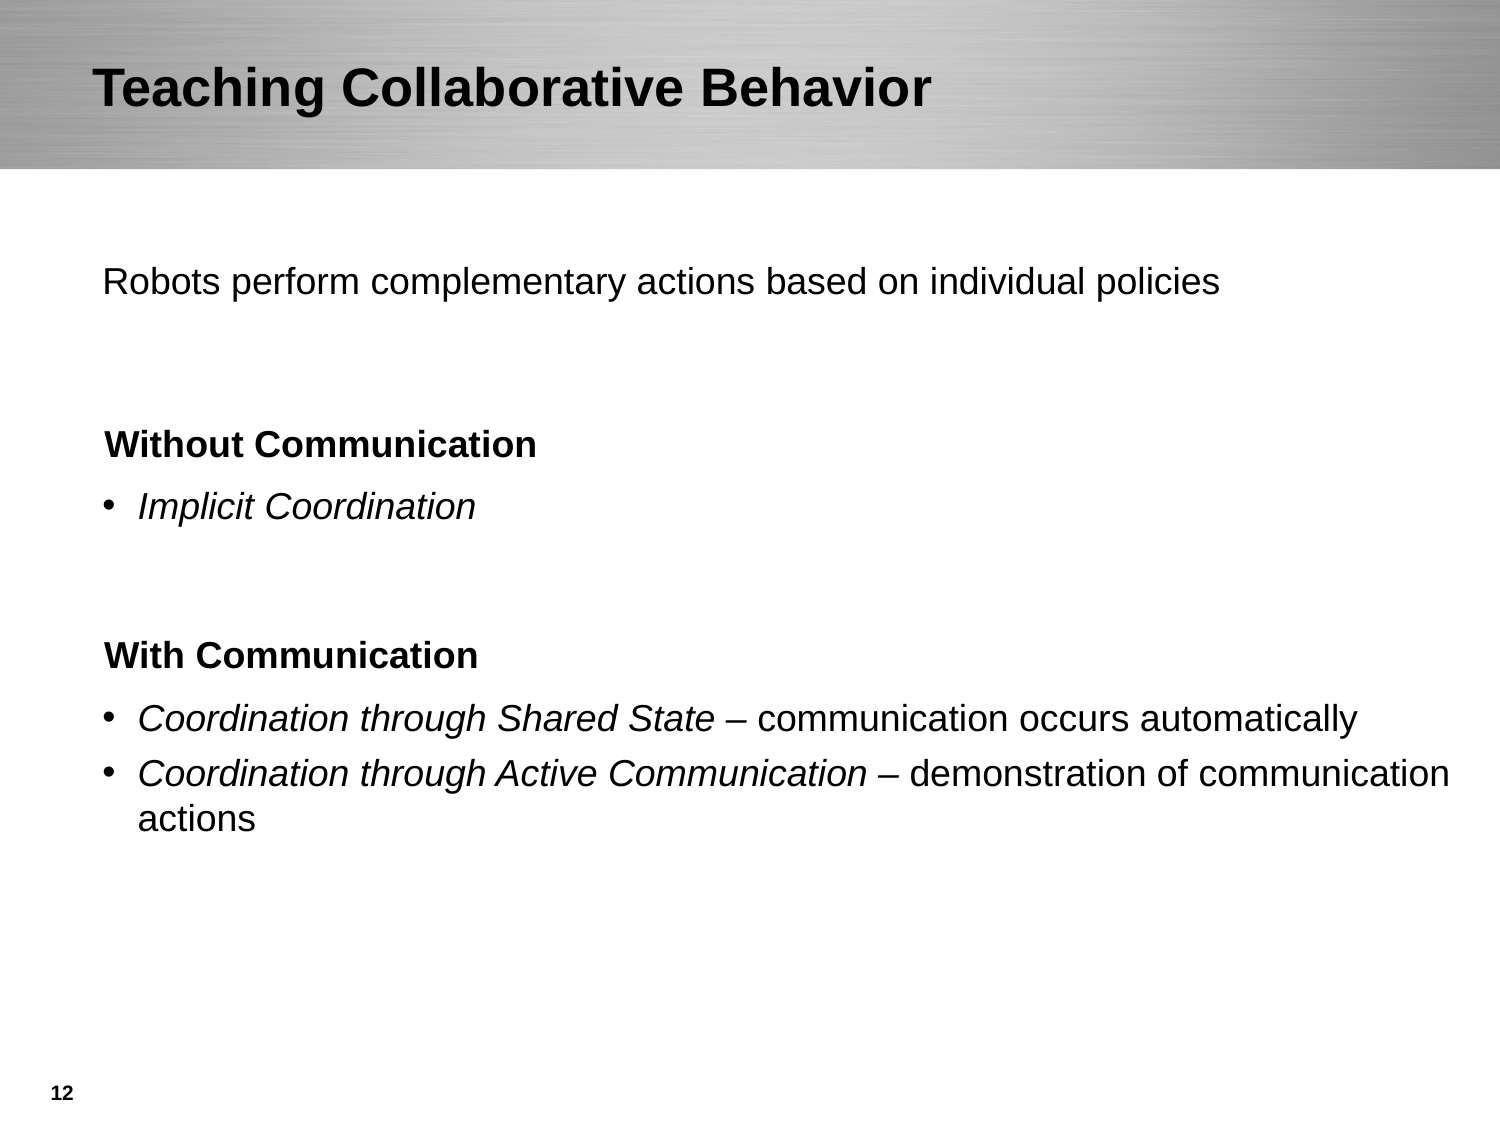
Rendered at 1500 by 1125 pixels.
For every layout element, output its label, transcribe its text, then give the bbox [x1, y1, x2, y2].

text_box Coordination through Shared State – communication occurs automatically Coordination through Active Communication – demonstration of communication actions [87, 686, 1500, 847]
text_box With Communication [89, 623, 495, 684]
text_box Without Communication [89, 412, 553, 473]
text_box Implicit Coordination [87, 474, 638, 535]
picture [0, 0, 1500, 1125]
text_box Robots perform complementary actions based on individual policies [87, 249, 1431, 310]
title Teaching Collaborative Behavior [91, 51, 1301, 159]
